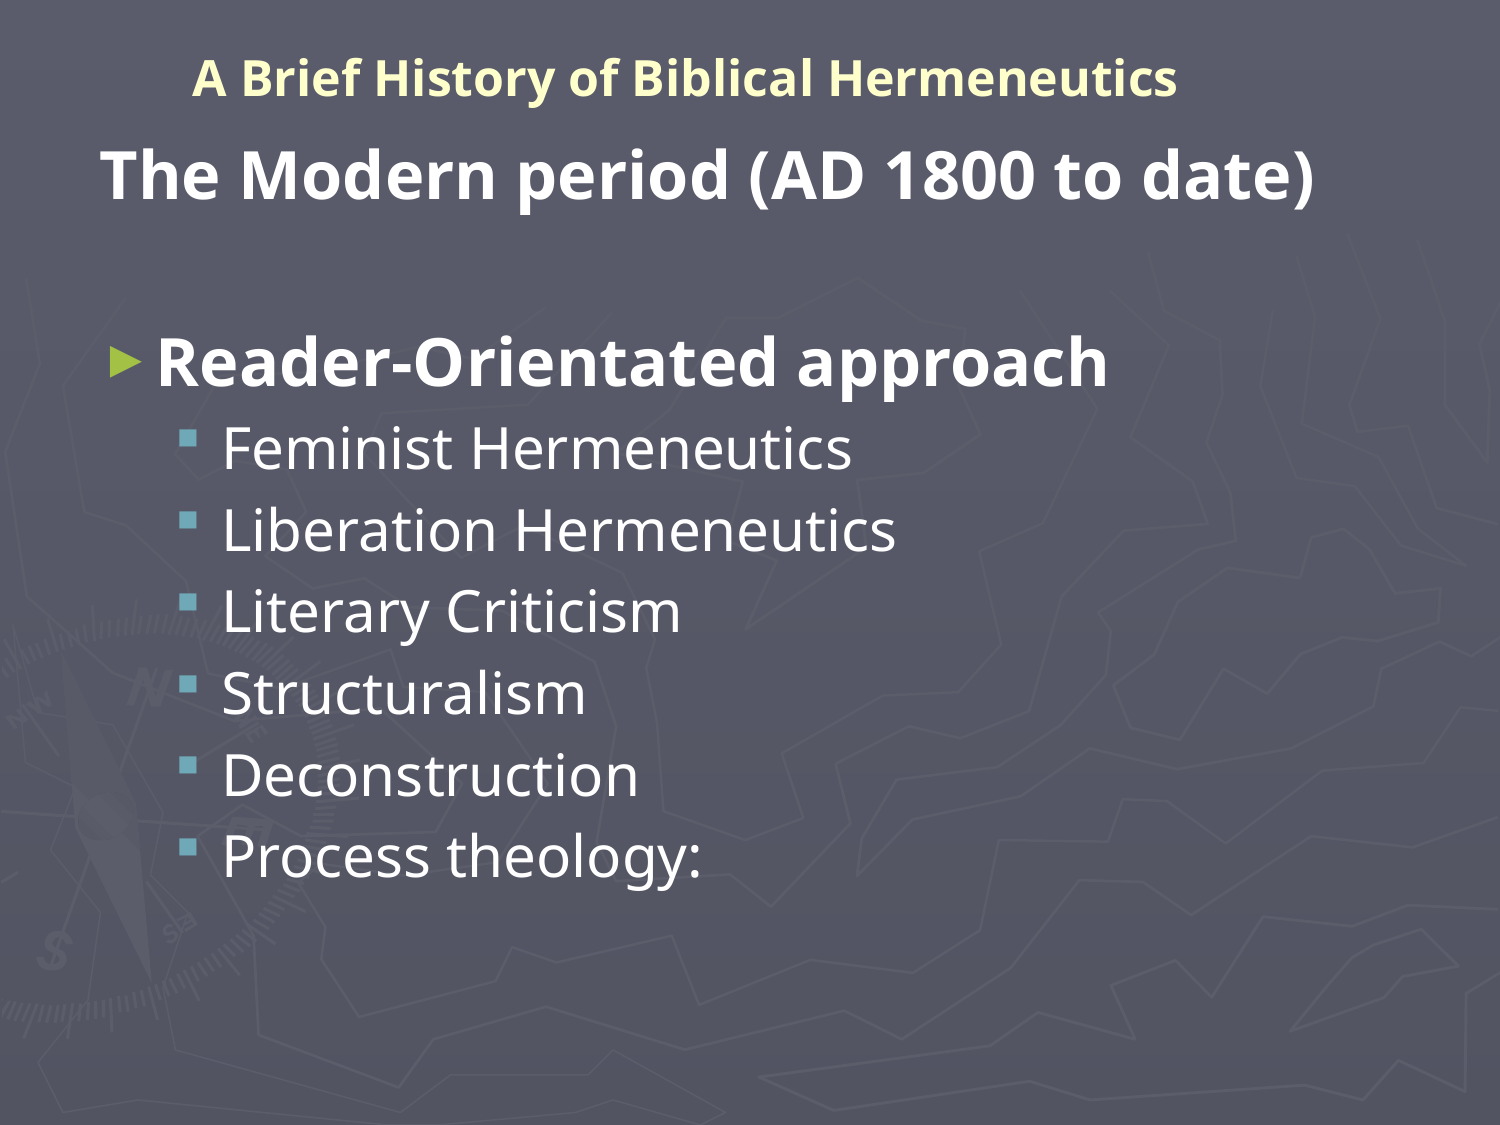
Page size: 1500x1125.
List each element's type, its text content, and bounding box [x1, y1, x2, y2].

text_box The Modern period (AD 1800 to date) Reader-Orientated approach Feminist Hermeneutics Liberation Hermeneutics Literary Criticism Structuralism Deconstruction Process theology: [84, 125, 1486, 864]
title A Brief History of Biblical Hermeneutics [0, 55, 1396, 244]
